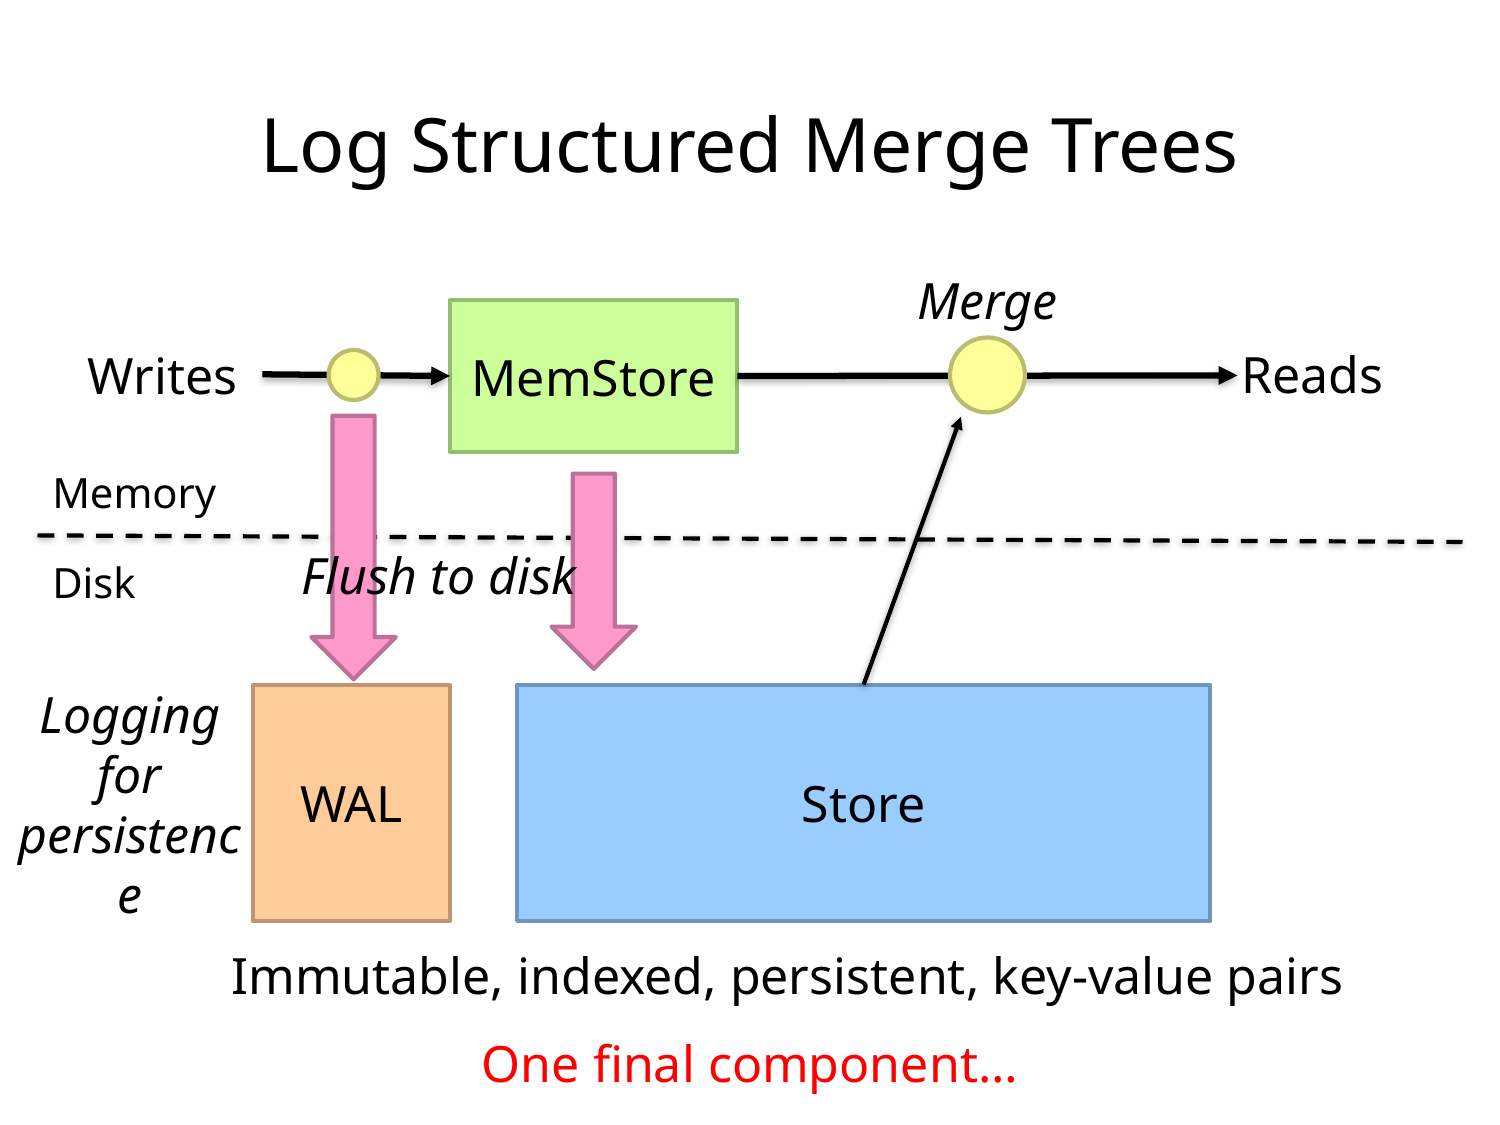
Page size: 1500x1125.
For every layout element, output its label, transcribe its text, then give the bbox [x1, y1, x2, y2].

text_box One final component… [0, 1024, 1500, 1100]
text_box Reads [1212, 336, 1413, 412]
text_box Memory [37, 459, 253, 525]
text_box Log Structured Merge Trees [0, 90, 1500, 203]
text_box Writes [62, 336, 263, 412]
text_box [570, 471, 617, 533]
text_box [549, 551, 638, 671]
text_box Logging for persistence [0, 676, 260, 931]
text_box Immutable, indexed, persistent, key-value pairs [99, 936, 1475, 1012]
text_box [37, 535, 858, 543]
text_box [947, 337, 1027, 373]
text_box Merge [887, 261, 1088, 337]
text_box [863, 416, 962, 685]
text_box Flush to disk [277, 551, 600, 612]
text_box [949, 385, 1026, 415]
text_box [966, 535, 1463, 543]
text_box [328, 386, 379, 403]
text_box [309, 612, 398, 682]
text_box MemStore [448, 298, 739, 454]
text_box Store [515, 683, 1212, 923]
text_box [330, 413, 377, 533]
text_box WAL [251, 683, 452, 923]
text_box [326, 347, 381, 373]
text_box Disk [37, 550, 253, 615]
